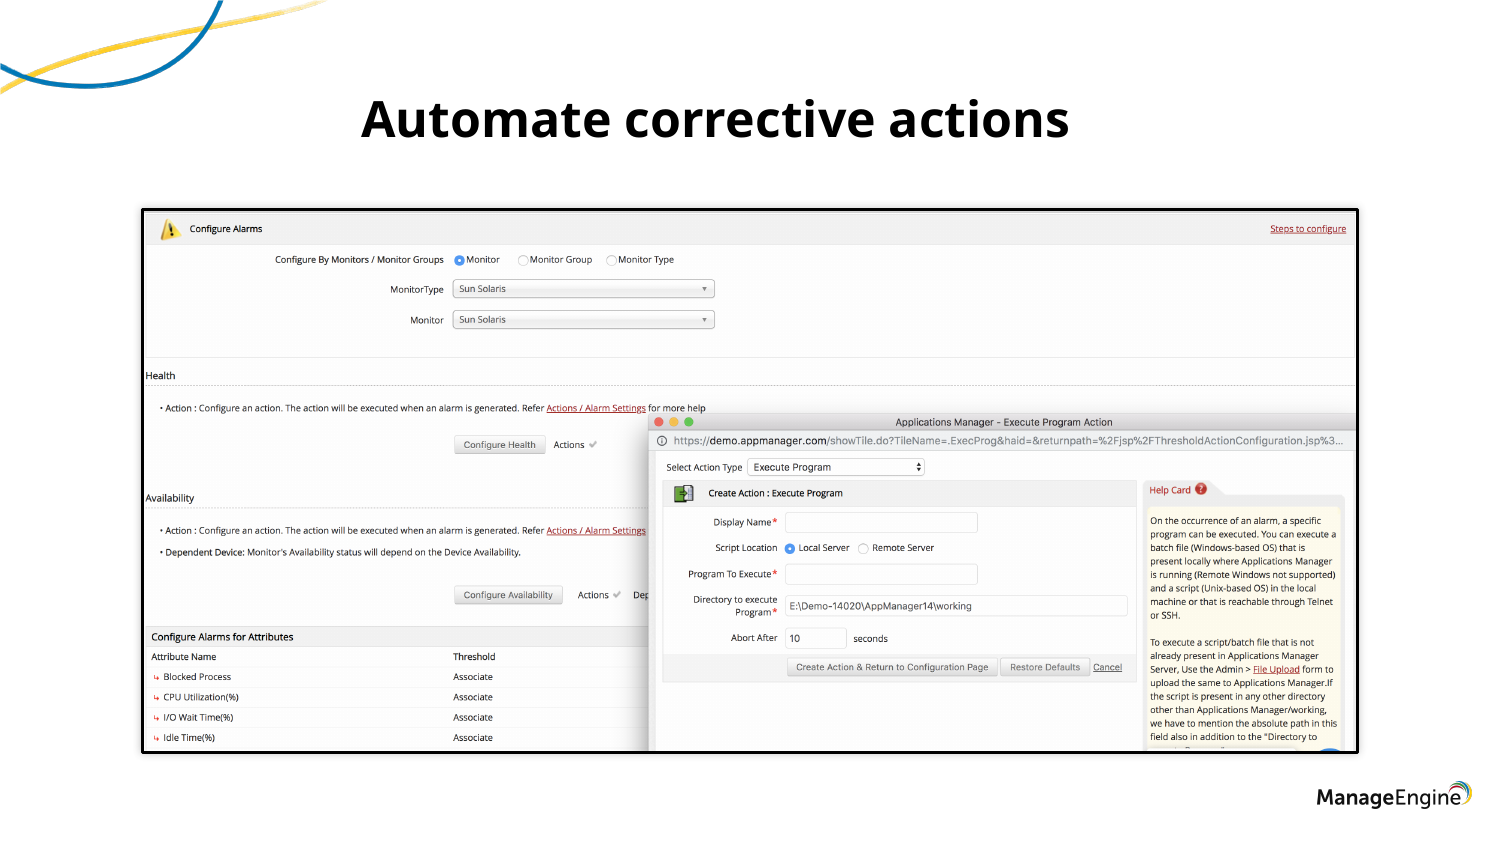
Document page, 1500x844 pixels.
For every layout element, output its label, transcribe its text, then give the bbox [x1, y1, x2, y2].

title Automate corrective actions [118, 82, 1327, 155]
picture [140, 1, 328, 82]
picture [143, 210, 1356, 751]
picture [1, 70, 118, 98]
picture [1, 1, 217, 83]
picture [1317, 781, 1472, 809]
